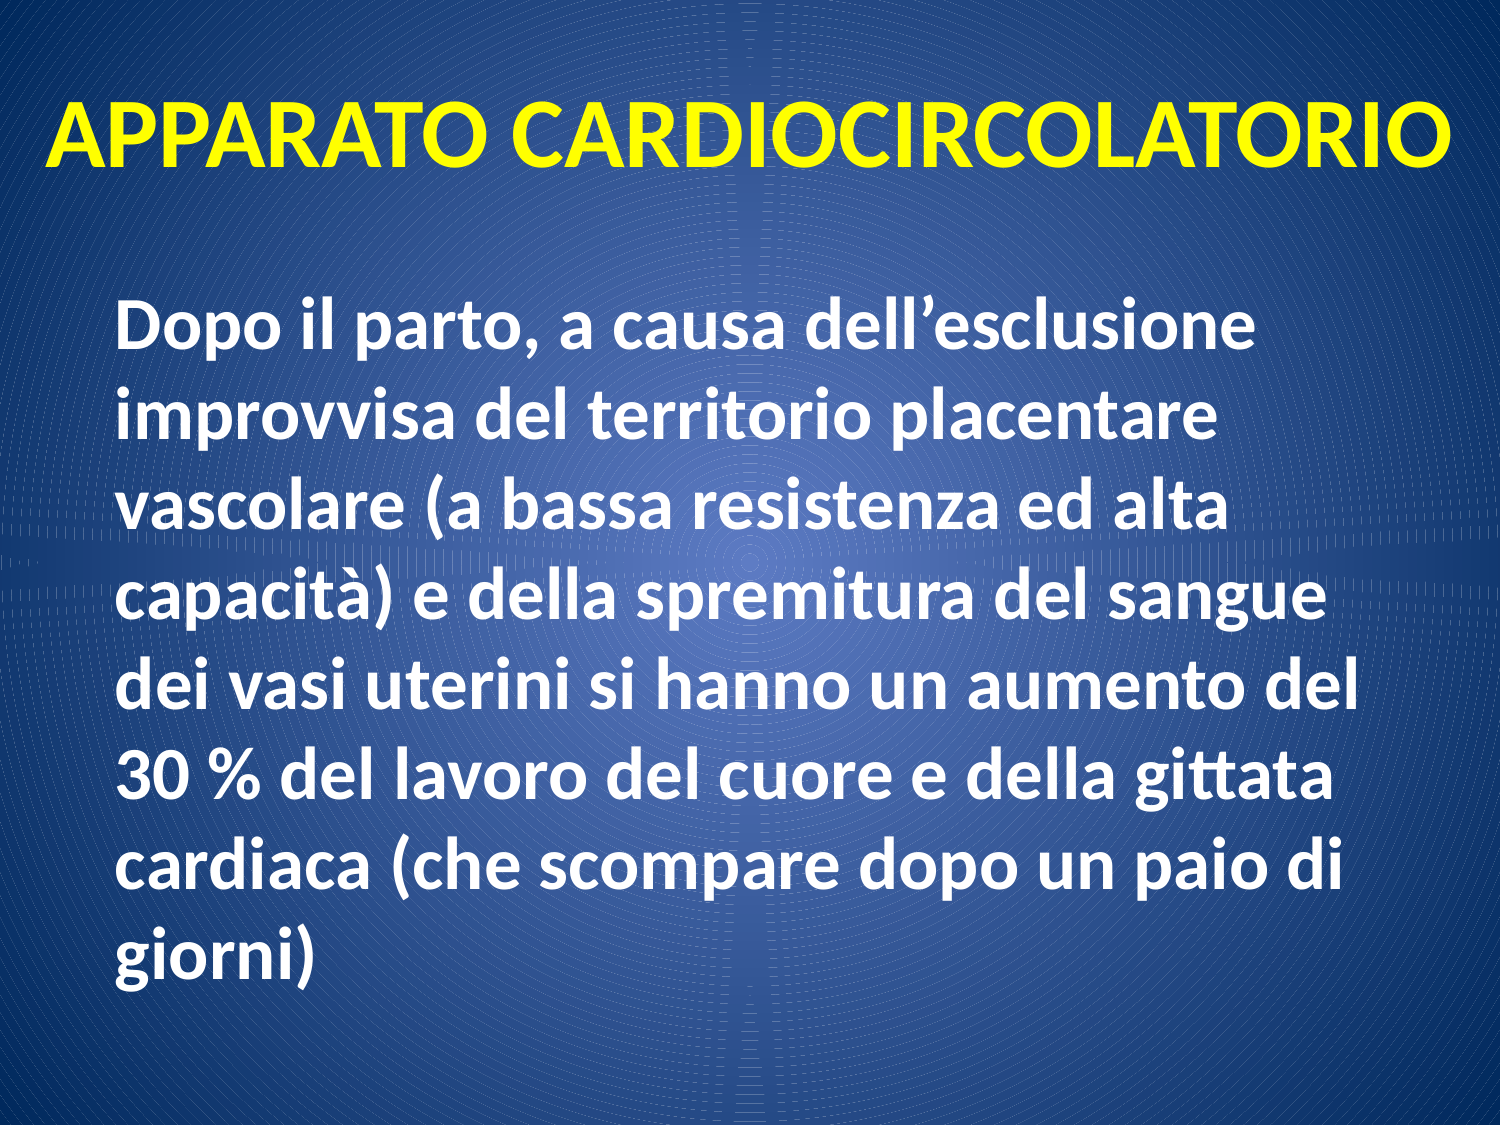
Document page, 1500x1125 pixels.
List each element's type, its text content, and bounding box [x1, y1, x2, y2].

text_box Dopo il parto, a causa dell’esclusione improvvisa del territorio placentare vascolare (a bassa resistenza ed alta capacità) e della spremitura del sangue dei vasi uterini si hanno un aumento del 30 % del lavoro del cuore e della gittata cardiaca (che scompare dopo un paio di giorni) [100, 267, 1388, 1002]
text_box APPARATO CARDIOCIRCOLATORIO [0, 60, 1500, 195]
